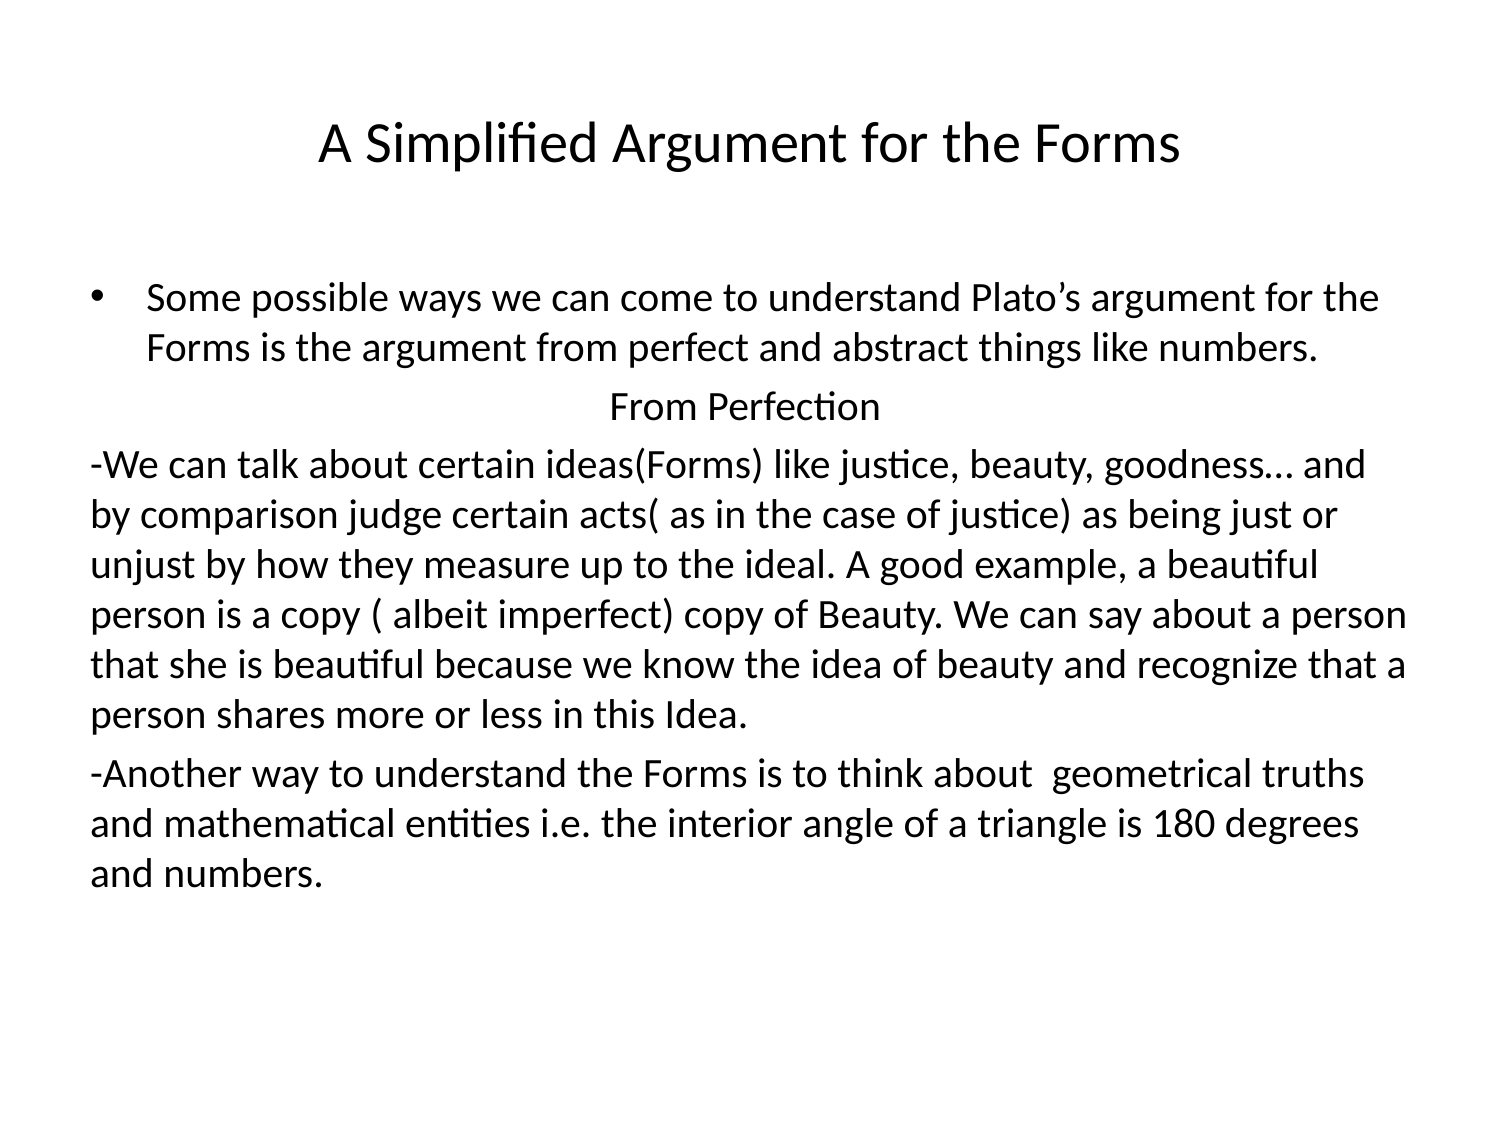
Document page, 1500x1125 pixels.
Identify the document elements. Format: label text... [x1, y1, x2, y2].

title A Simplified Argument for the Forms [75, 45, 1425, 233]
list Some possible ways we can come to understand Plato’s argument for the Forms is the argument from perfect and abstract things like numbers. From Perfection -We can talk about certain ideas(Forms) like justice, beauty, goodness… and by comparison judge certain acts( as in the case of justice) as being just or unjust by how they measure up to the ideal. A good example, a beautiful person is a copy ( albeit imperfect) copy of Beauty. We can say about a person that she is beautiful because we know the idea of beauty and recognize that a person shares more or less in this Idea. -Another way to understand the Forms is to think about geometrical truths and mathematical entities i.e. the interior angle of a triangle is 180 degrees and numbers. [75, 262, 1425, 1005]
